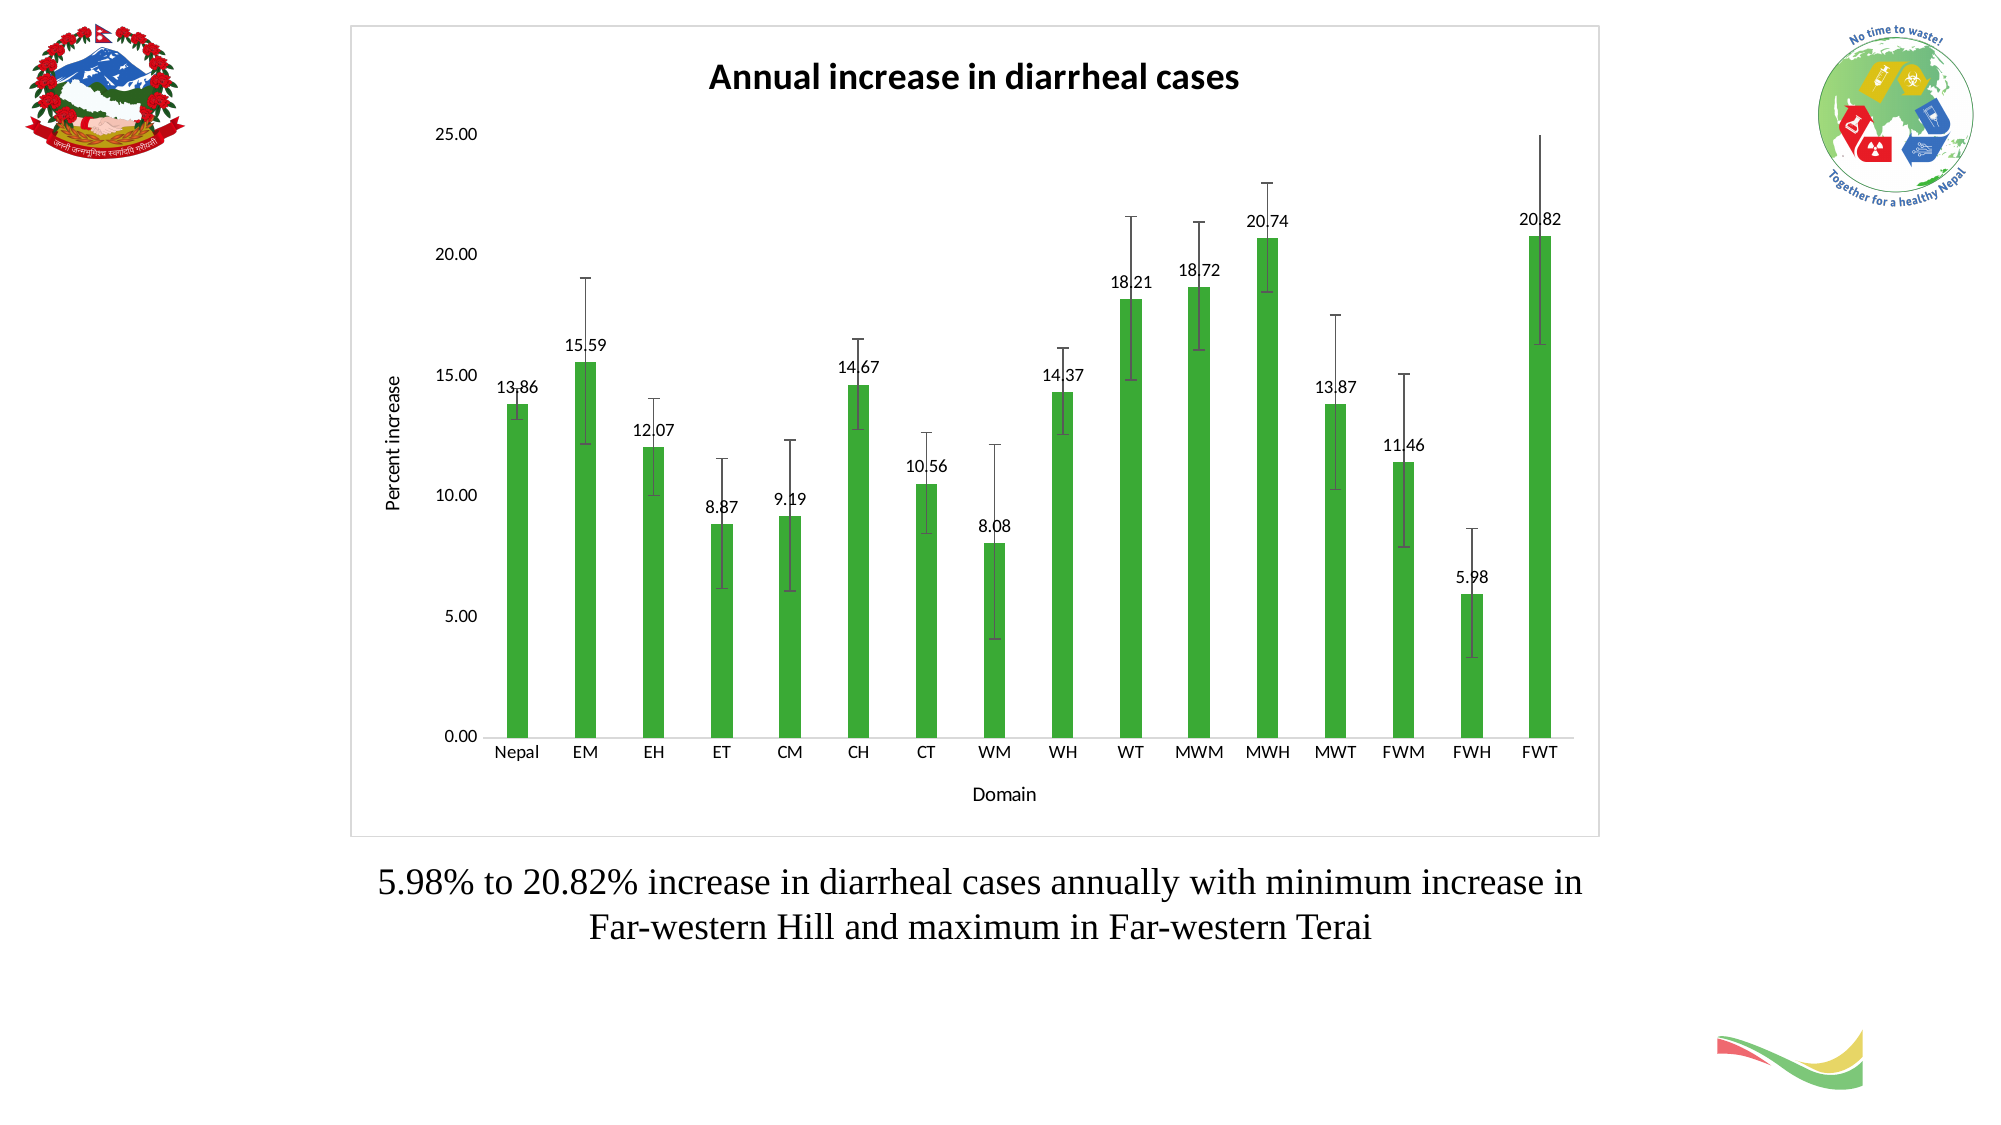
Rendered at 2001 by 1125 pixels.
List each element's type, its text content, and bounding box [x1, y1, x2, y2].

picture [1812, 22, 1978, 209]
text_box 5.98% to 20.82% increase in diarrheal cases annually with minimum increase in Far-western Hill and maximum in Far-western Terai [349, 849, 1613, 955]
chart [349, 24, 1601, 838]
picture [22, 22, 188, 161]
